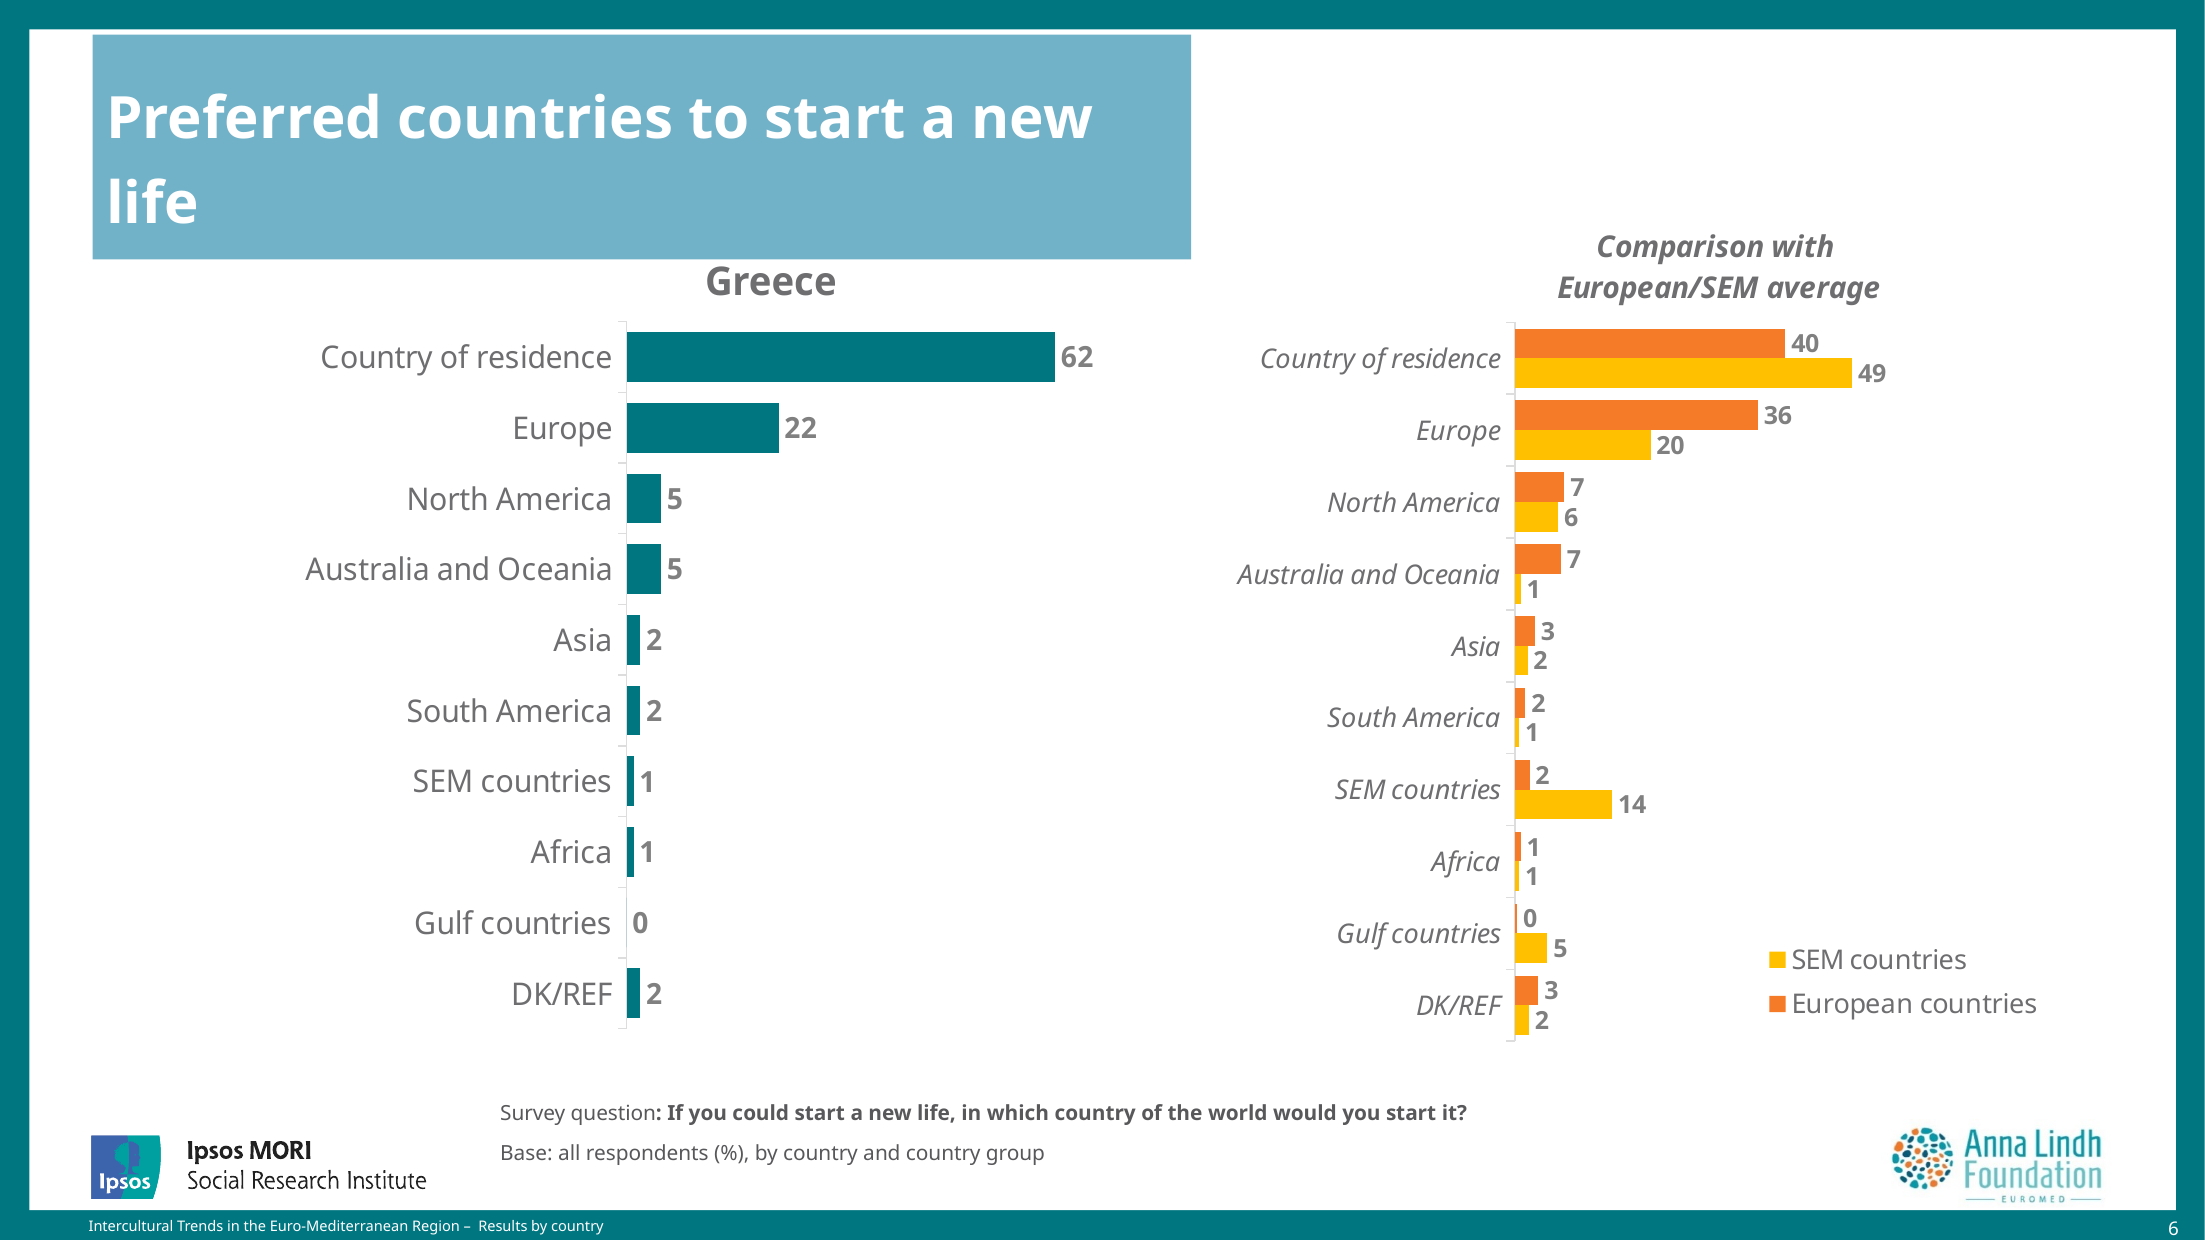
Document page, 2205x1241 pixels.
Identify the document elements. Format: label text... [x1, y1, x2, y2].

chart [1172, 215, 2072, 1061]
chart [92, 214, 1145, 1061]
picture [1881, 1119, 2114, 1209]
text_box Survey question: If you could start a new life, in which country of the world would you start it? Base: all respondents (%), by country and country group [500, 1043, 1883, 1165]
title Preferred countries to start a new life [92, 34, 1192, 260]
